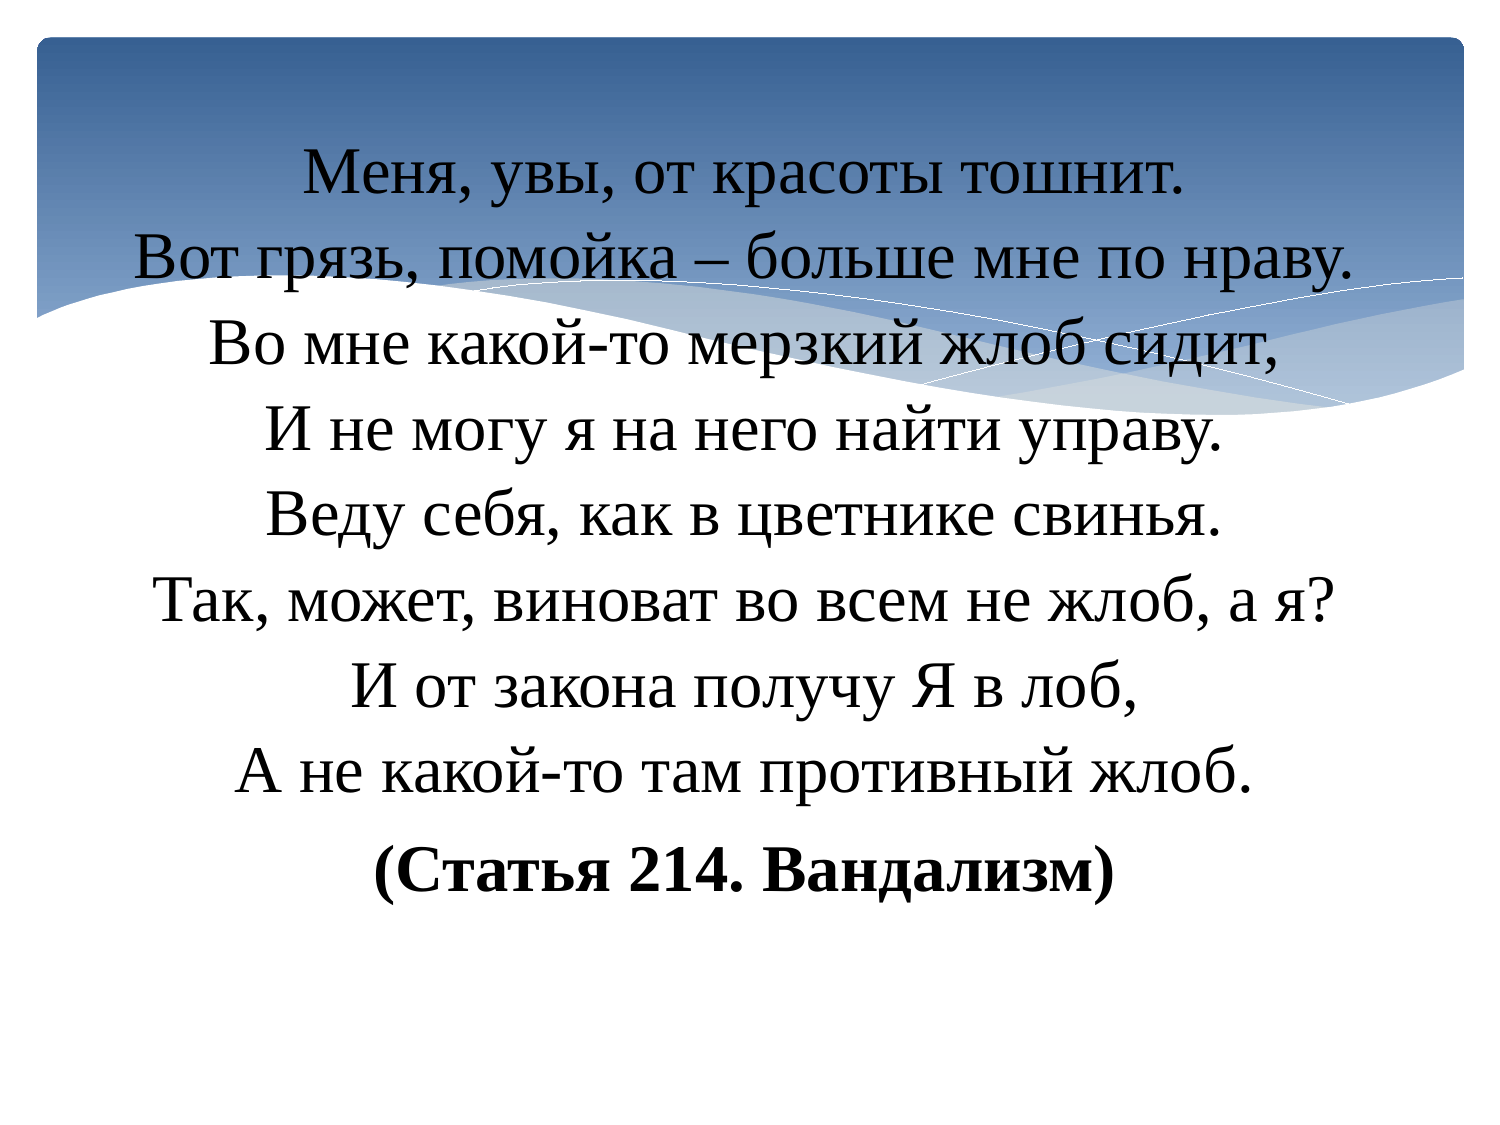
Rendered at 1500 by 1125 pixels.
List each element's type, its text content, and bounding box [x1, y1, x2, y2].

list Меня, увы, от красоты тошнит. Вот грязь, помойка – больше мне по нраву. Во мне какой-то мерзкий жлоб сидит, И не могу я на него найти управу. Веду себя, как в цветнике свинья. Так, может, виноват во всем не жлоб, а я? И от закона получу Я в лоб, А не какой-то там противный жлоб. (Статья 214. Вандализм) [64, 113, 1425, 1094]
